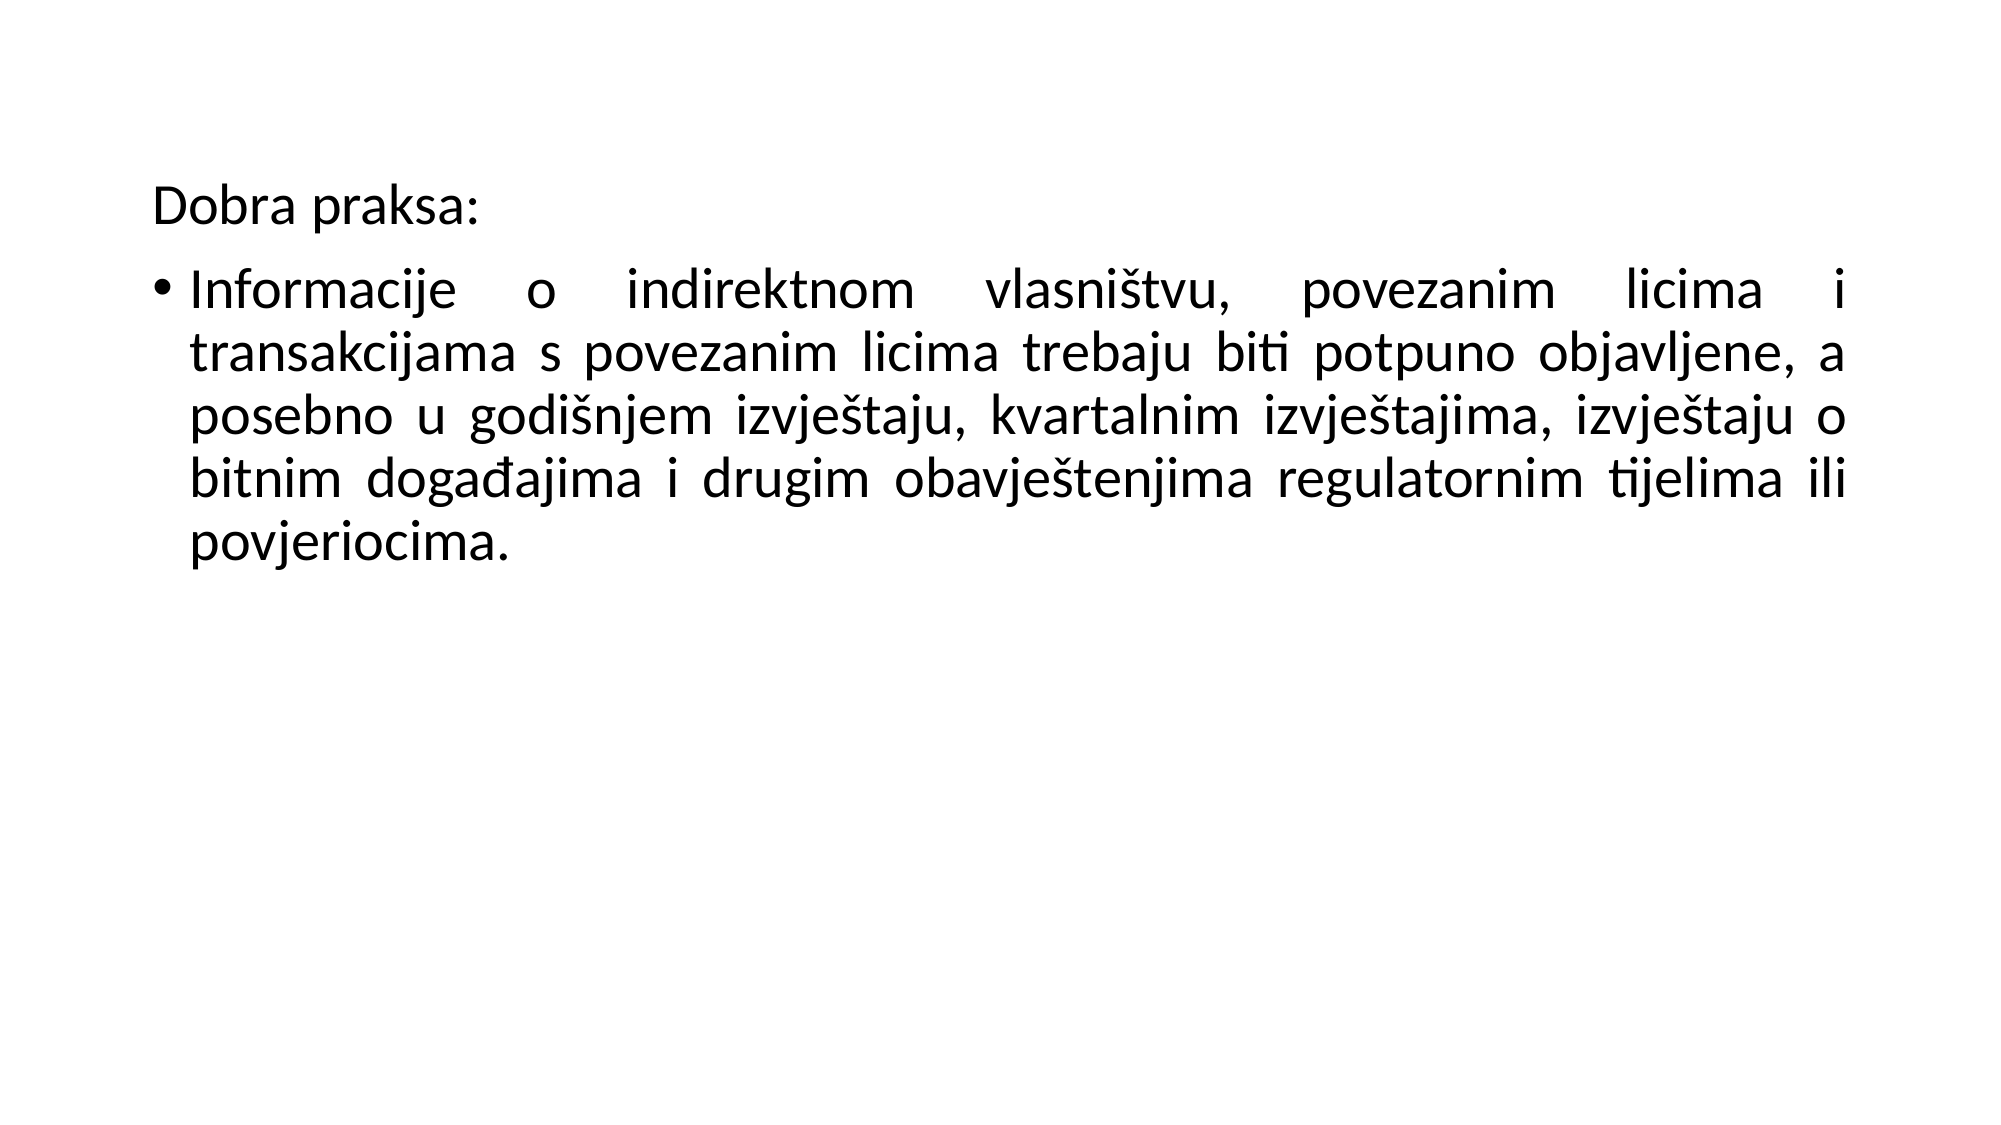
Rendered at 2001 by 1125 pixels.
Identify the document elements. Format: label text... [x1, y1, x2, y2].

list Dobra praksa: Informacije o indirektnom vlasništvu, povezanim licima i transakcijama s povezanim licima trebaju biti potpuno objavljene, a posebno u godišnjem izvještaju, kvartalnim izvještajima, izvještaju o bitnim događajima i drugim obavještenjima regulatornim tijelima ili povjeriocima. [137, 166, 1863, 1014]
